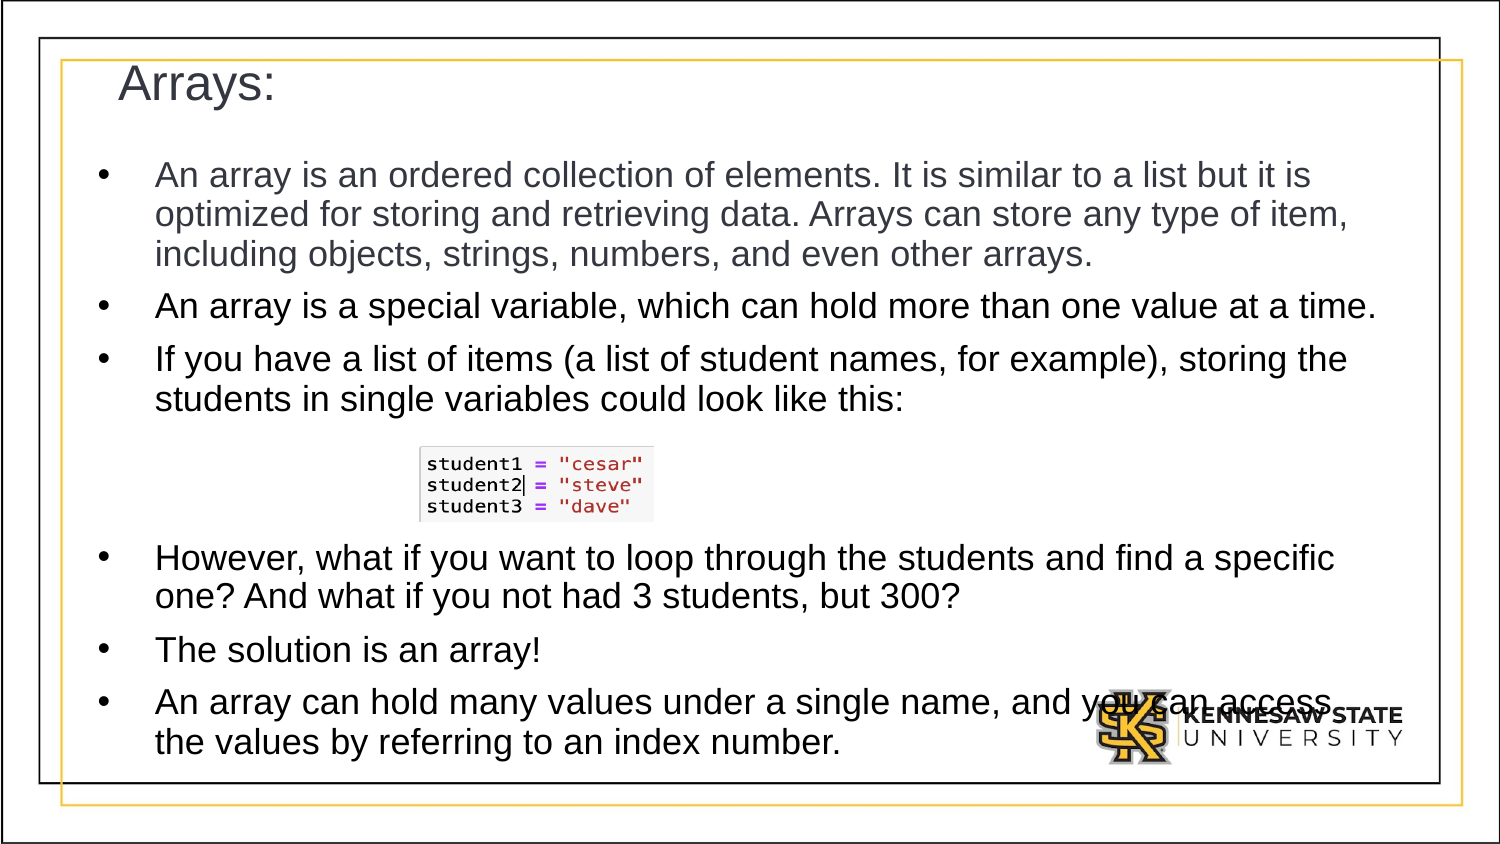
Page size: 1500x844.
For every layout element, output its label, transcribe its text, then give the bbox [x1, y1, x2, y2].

title Arrays: [103, 18, 1397, 150]
picture [0, 0, 1500, 844]
list An array is an ordered collection of elements. It is similar to a list but it is optimized for storing and retrieving data. Arrays can store any type of item, including objects, strings, numbers, and even other arrays. An array is a special variable, which can hold more than one value at a time. If you have a list of items (a list of student names, for example), storing the students in single variables could look like this: However, what if you want to loop through the students and find a specific one? And what if you not had 3 students, but 300? The solution is an array! An array can hold many values under a single name, and you can access the values by referring to an index number. [71, 150, 1397, 812]
